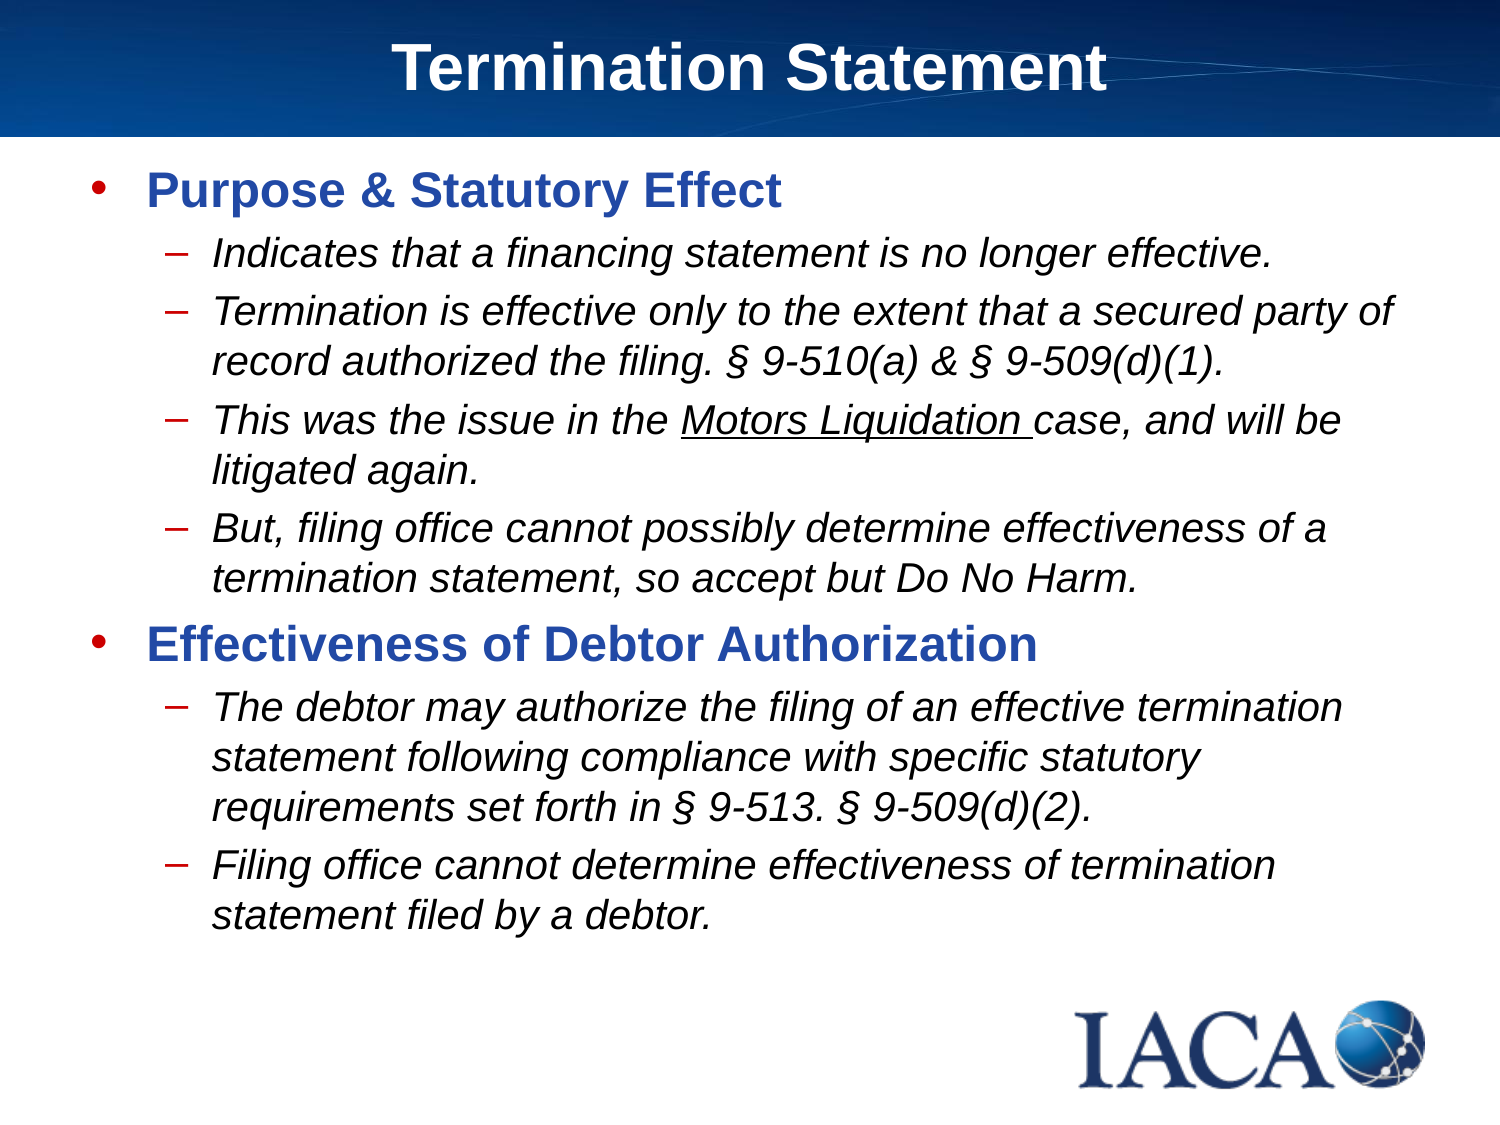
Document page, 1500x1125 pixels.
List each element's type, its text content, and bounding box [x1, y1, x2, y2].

title Termination Statement [0, 0, 1500, 137]
picture [1074, 1050, 1425, 1097]
list Purpose & Statutory Effect Indicates that a financing statement is no longer effective. Termination is effective only to the extent that a secured party of record authorized the filing. § 9-510(a) & § 9-509(d)(1). This was the issue in the Motors Liquidation case, and will be litigated again. But, filing office cannot possibly determine effectiveness of a termination statement, so accept but Do No Harm. Effectiveness of Debtor Authorization The debtor may authorize the filing of an effective termination statement following compliance with specific statutory requirements set forth in § 9-513. § 9-509(d)(2). Filing office cannot determine effectiveness of termination statement filed by a debtor. [75, 149, 1425, 1050]
